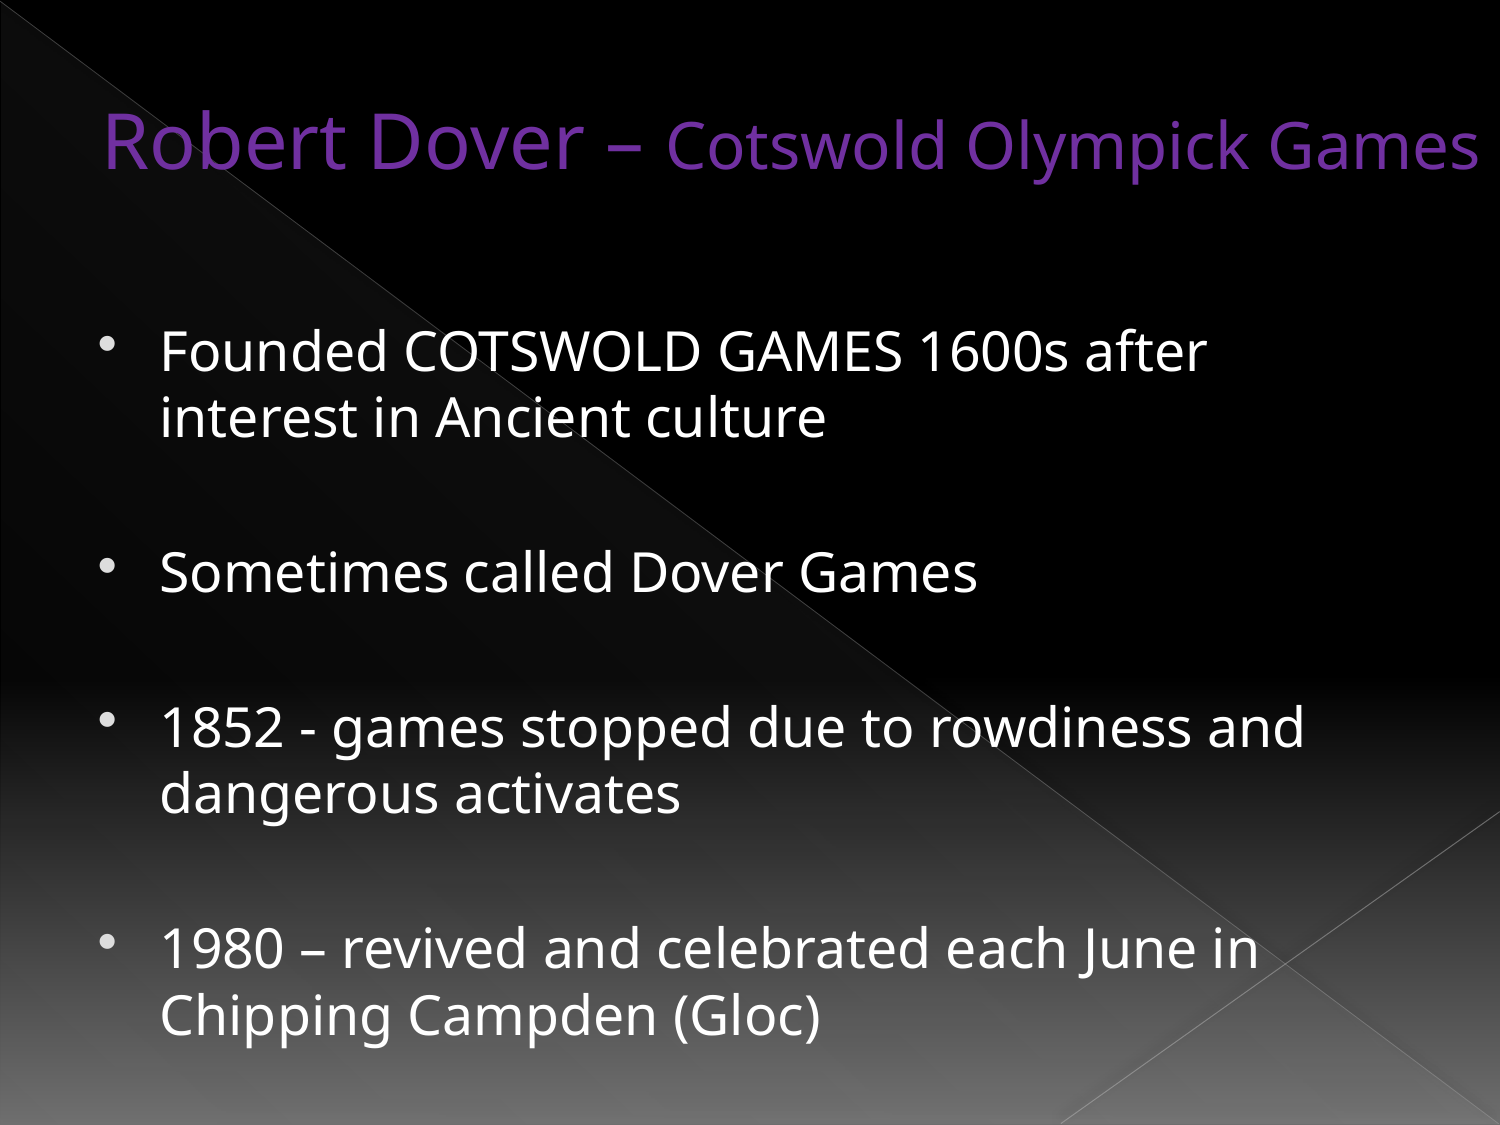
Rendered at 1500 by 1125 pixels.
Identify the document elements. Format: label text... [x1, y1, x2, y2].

list Founded COTSWOLD GAMES 1600s after interest in Ancient culture Sometimes called Dover Games 1852 - games stopped due to rowdiness and dangerous activates 1980 – revived and celebrated each June in Chipping Campden (Gloc) [75, 308, 1425, 1059]
title Robert Dover – Cotswold Olympick Games [0, 45, 1500, 233]
